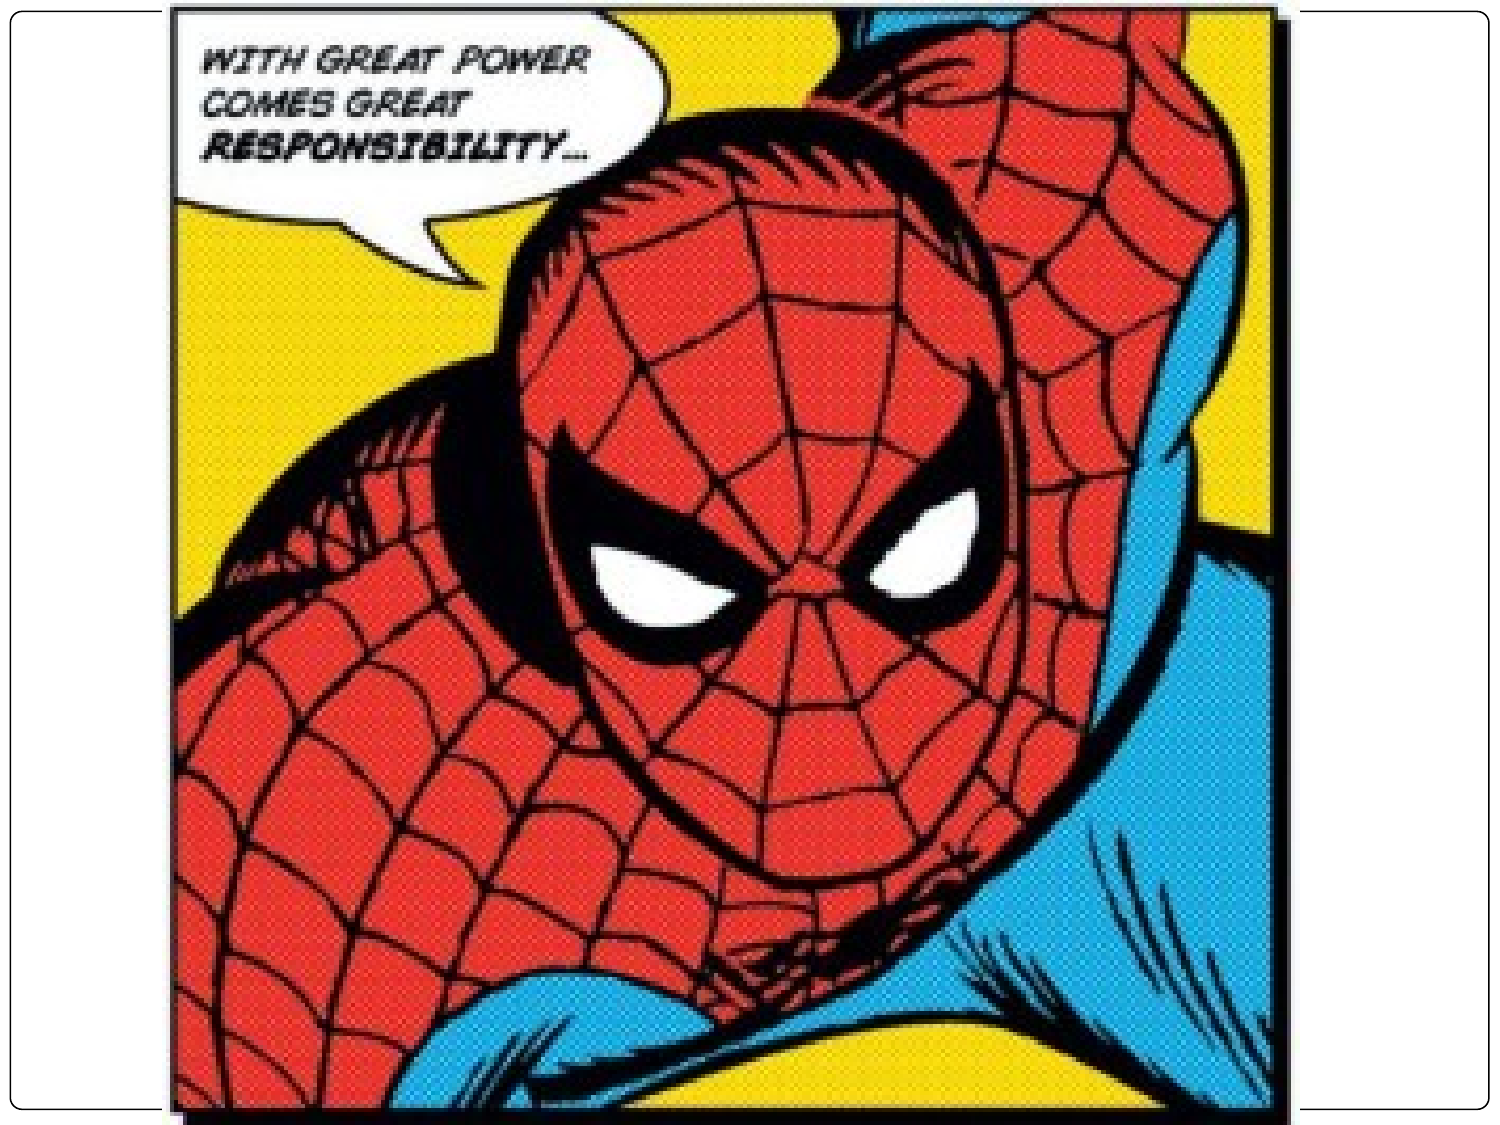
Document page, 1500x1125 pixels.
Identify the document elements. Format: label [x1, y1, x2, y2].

picture [162, 0, 1301, 1125]
